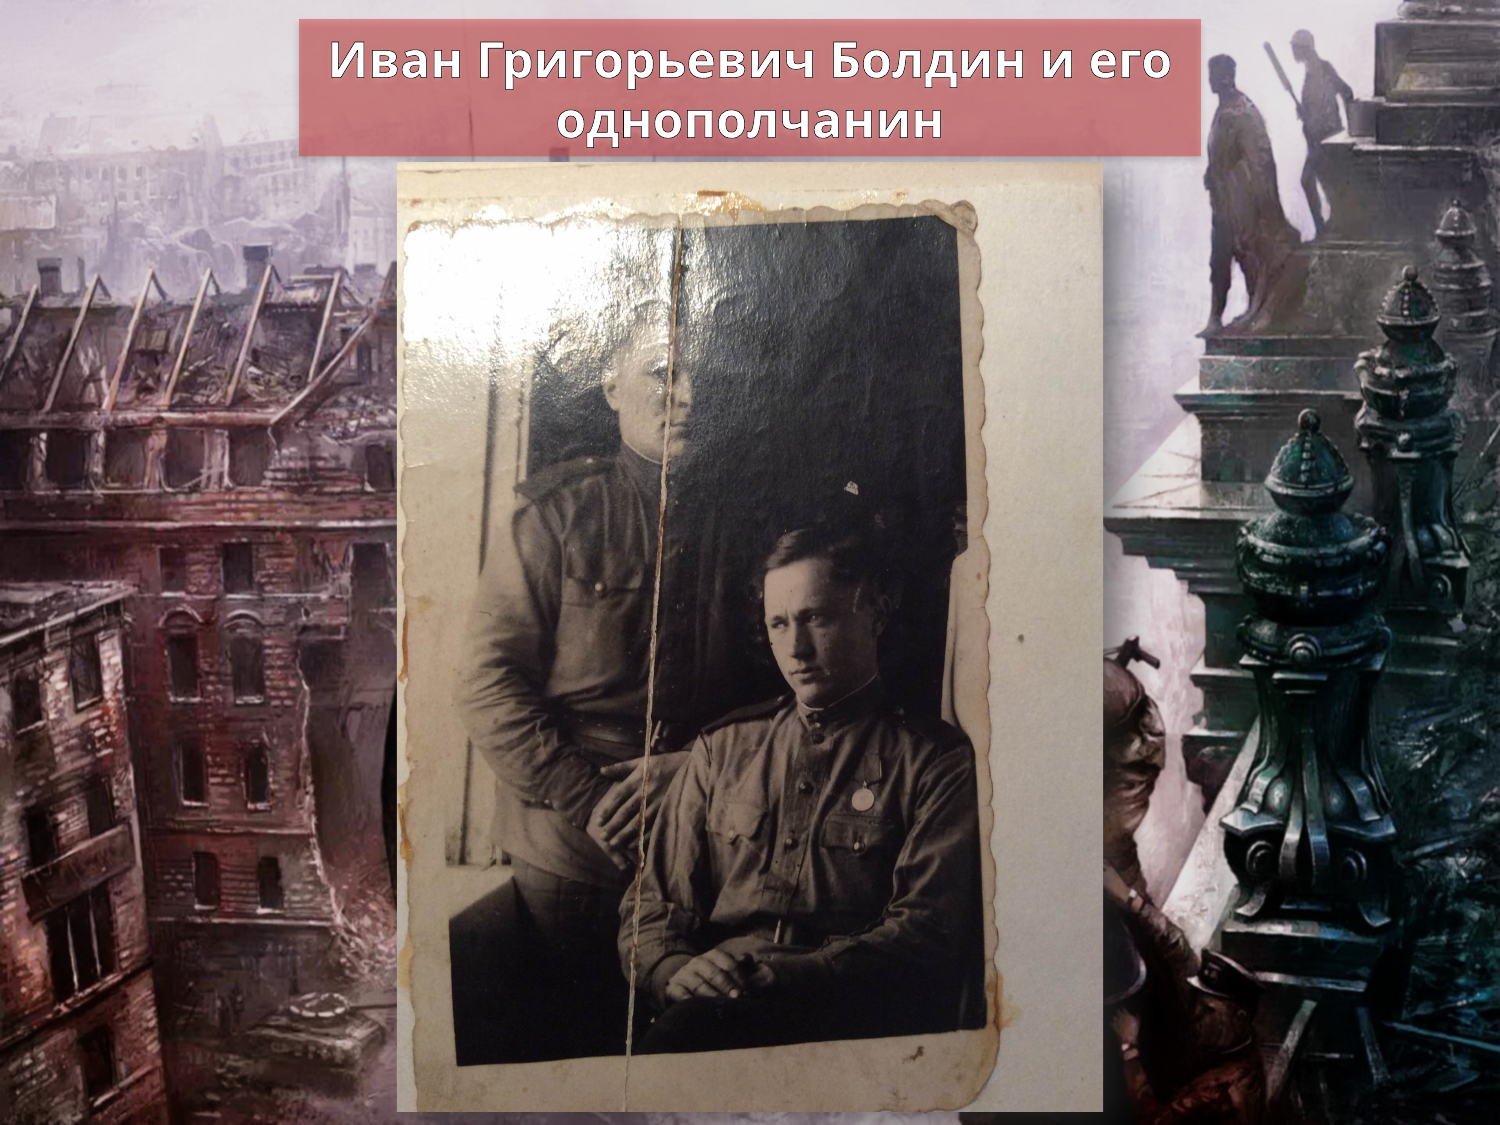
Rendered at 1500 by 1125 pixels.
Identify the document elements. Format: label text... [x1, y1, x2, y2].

text_box Иван Григорьевич Болдин и его однополчанин [299, 19, 1201, 157]
picture [0, 0, 1500, 1125]
